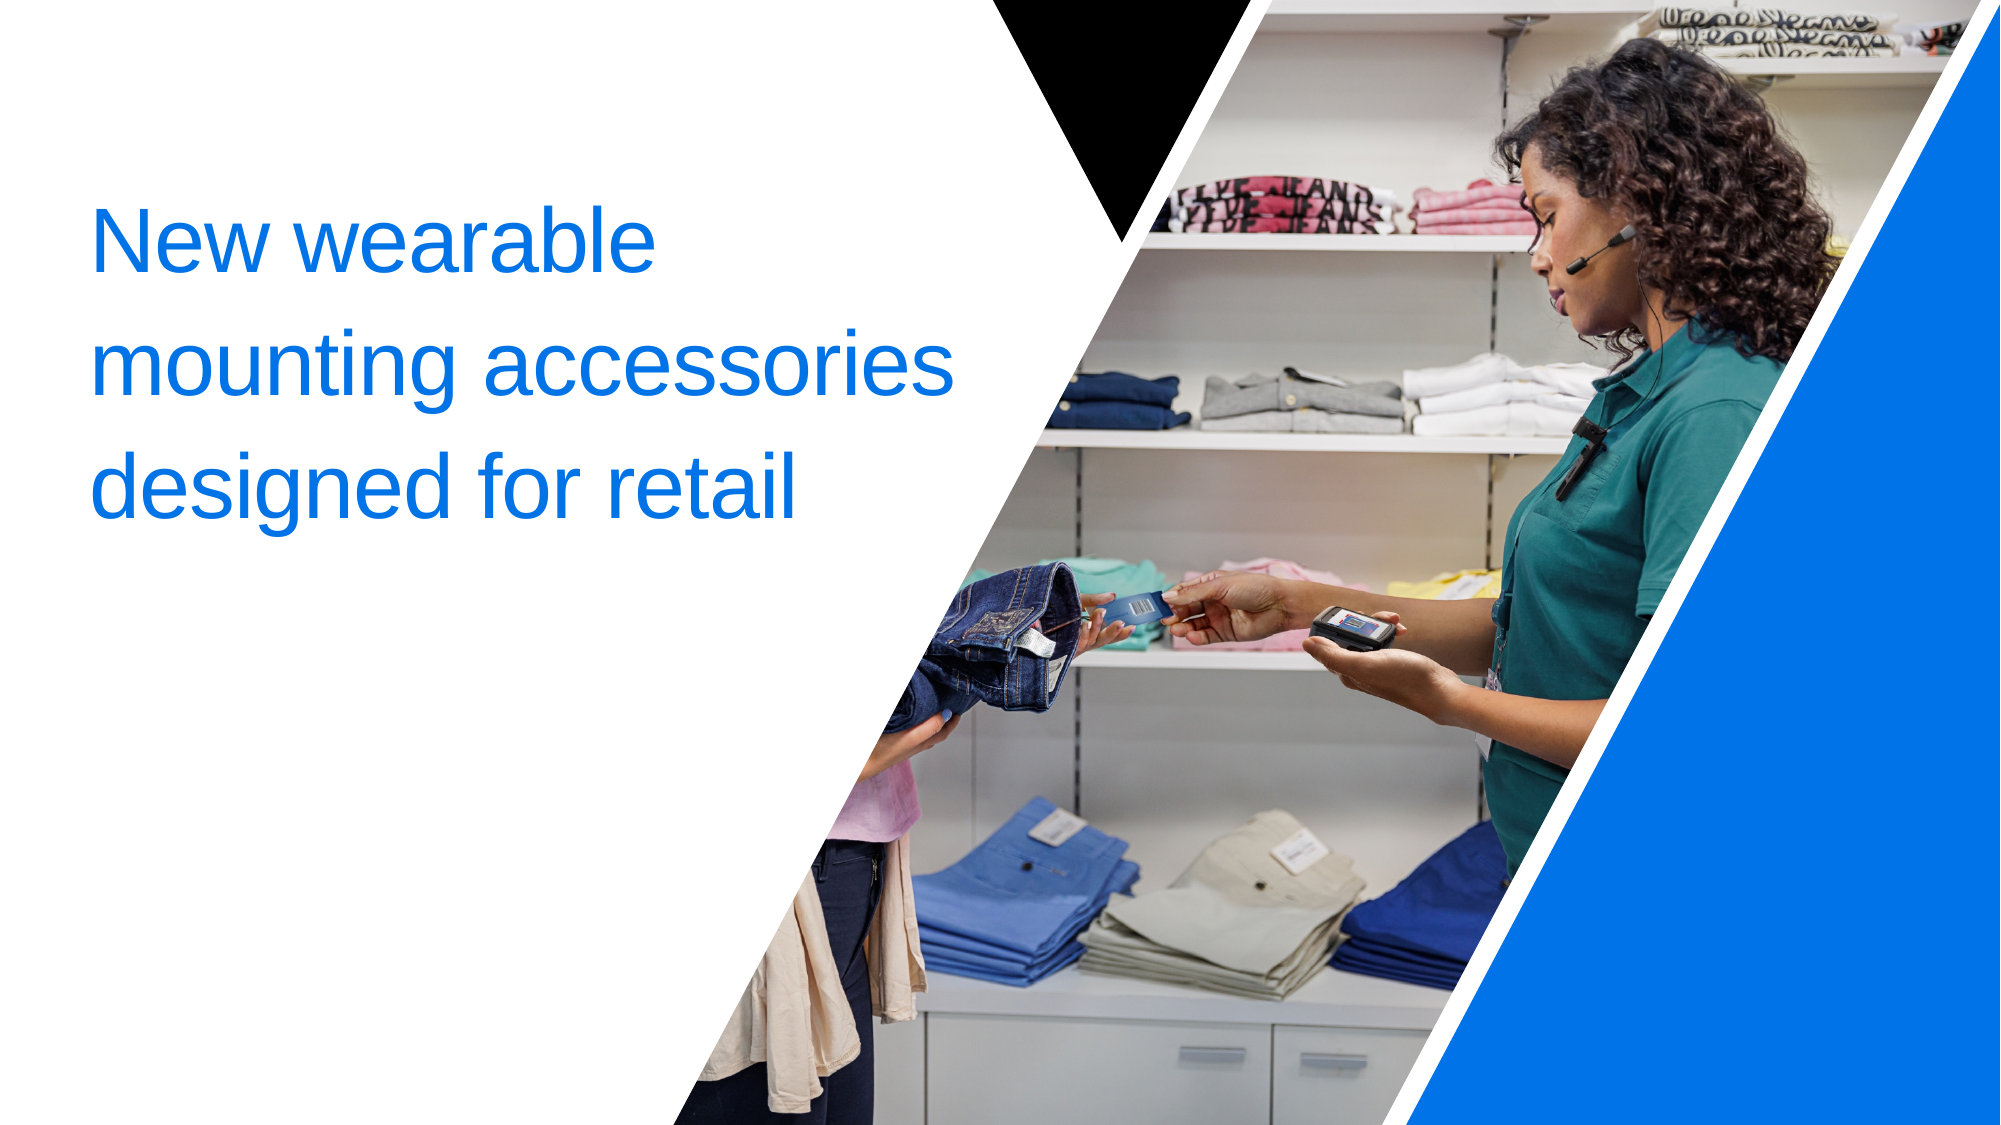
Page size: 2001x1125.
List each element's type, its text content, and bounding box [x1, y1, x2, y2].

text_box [671, 0, 2000, 1125]
text_box New wearable mounting accessories designed for retail [74, 160, 671, 792]
